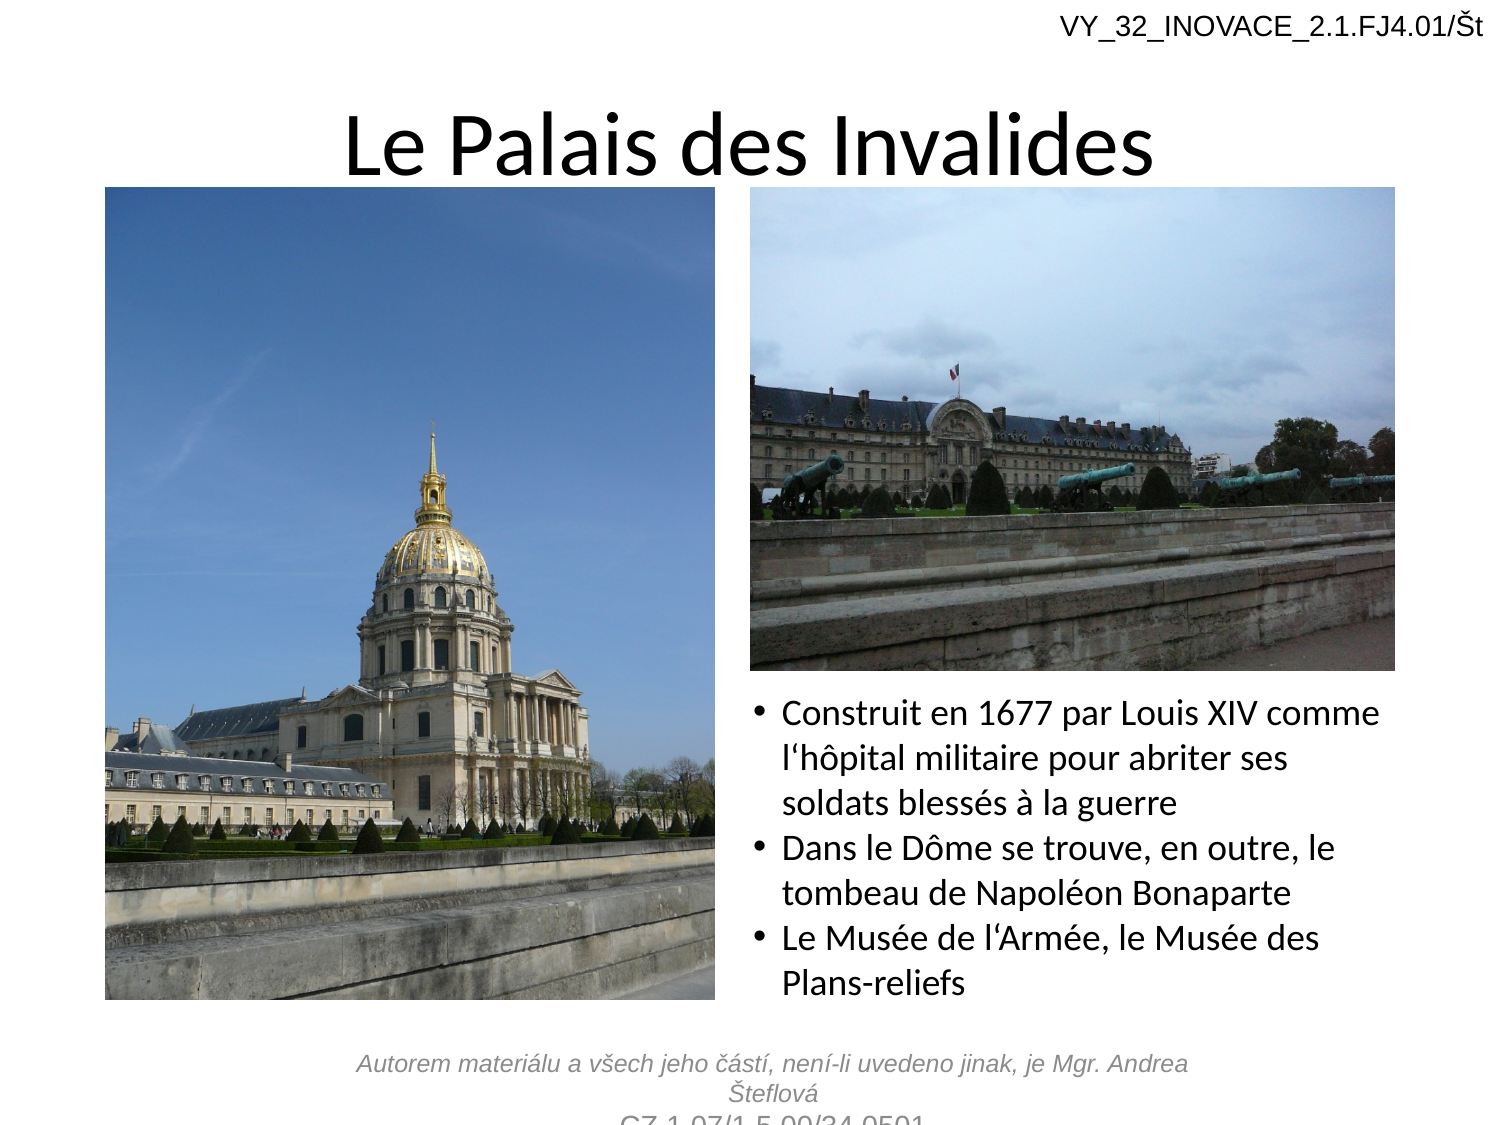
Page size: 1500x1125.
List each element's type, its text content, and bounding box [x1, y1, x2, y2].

footer Autorem materiálu a všech jeho částí, není-li uvedeno jinak, je Mgr. Andrea Šteflová CZ.1.07/1.5.00/34.0501 [292, 1065, 1254, 1125]
text_box Construit en 1677 par Louis XIV comme l‘hôpital militaire pour abriter ses soldats blessés à la guerre Dans le Dôme se trouve, en outre, le tombeau de Napoléon Bonaparte Le Musée de l‘Armée, le Musée des Plans-reliefs [738, 680, 1407, 1011]
picture [105, 187, 716, 1001]
title Le Palais des Invalides [74, 44, 1426, 233]
picture [749, 187, 1395, 671]
text_box VY_32_INOVACE_2.1.FJ4.01/Št [1045, 0, 1500, 50]
